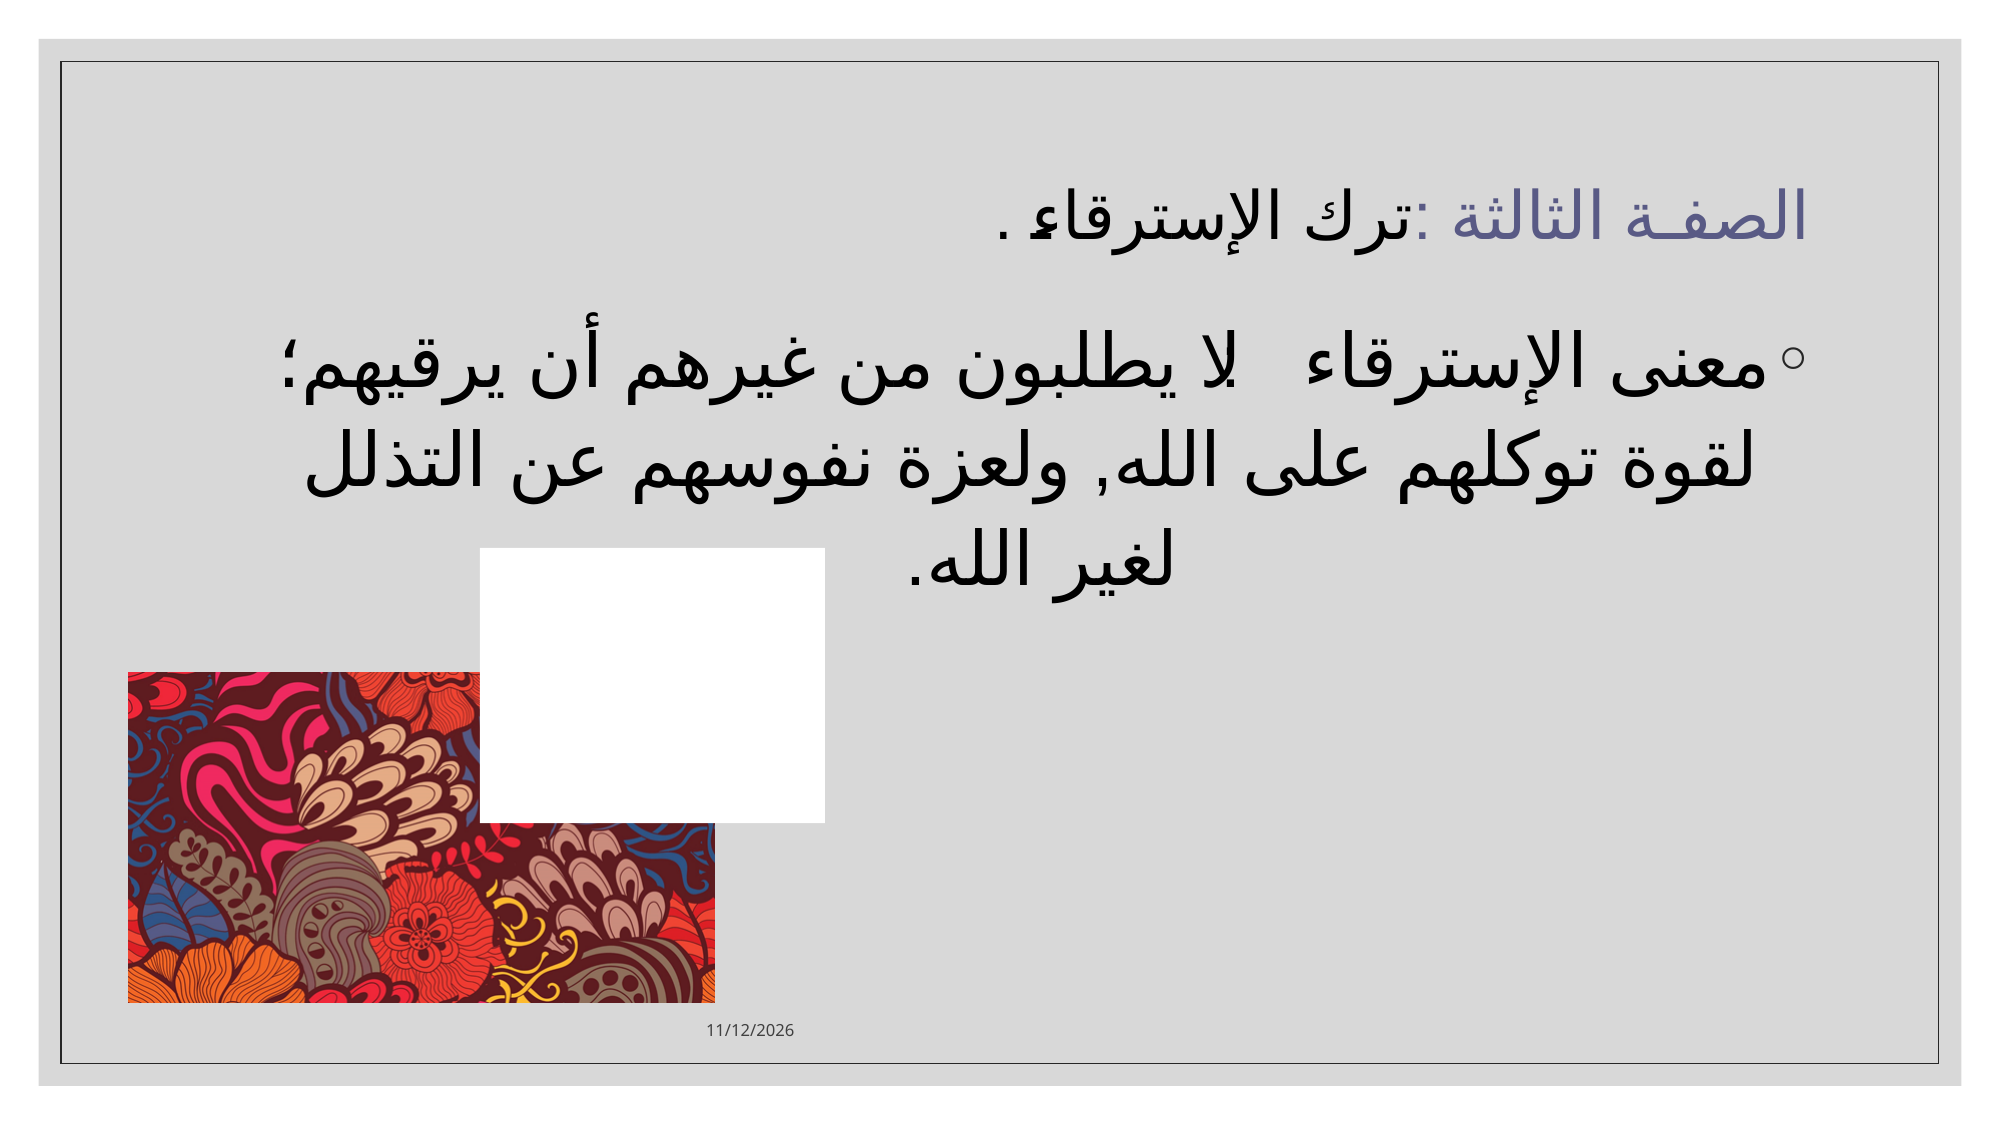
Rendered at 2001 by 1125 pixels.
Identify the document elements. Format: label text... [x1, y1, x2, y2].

text_box [479, 547, 825, 824]
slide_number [335, 990, 810, 1050]
title الصفـة الثالثة :ترك الإسترقاء . [175, 105, 1825, 331]
picture [128, 672, 715, 1003]
list معنى الإسترقاء : لا يطلبون من غيرهم أن يرقيهم؛ لقوة توكلهم على الله, ولعزة نفوسهم عن التذلل لغير الله. [221, 296, 1872, 928]
